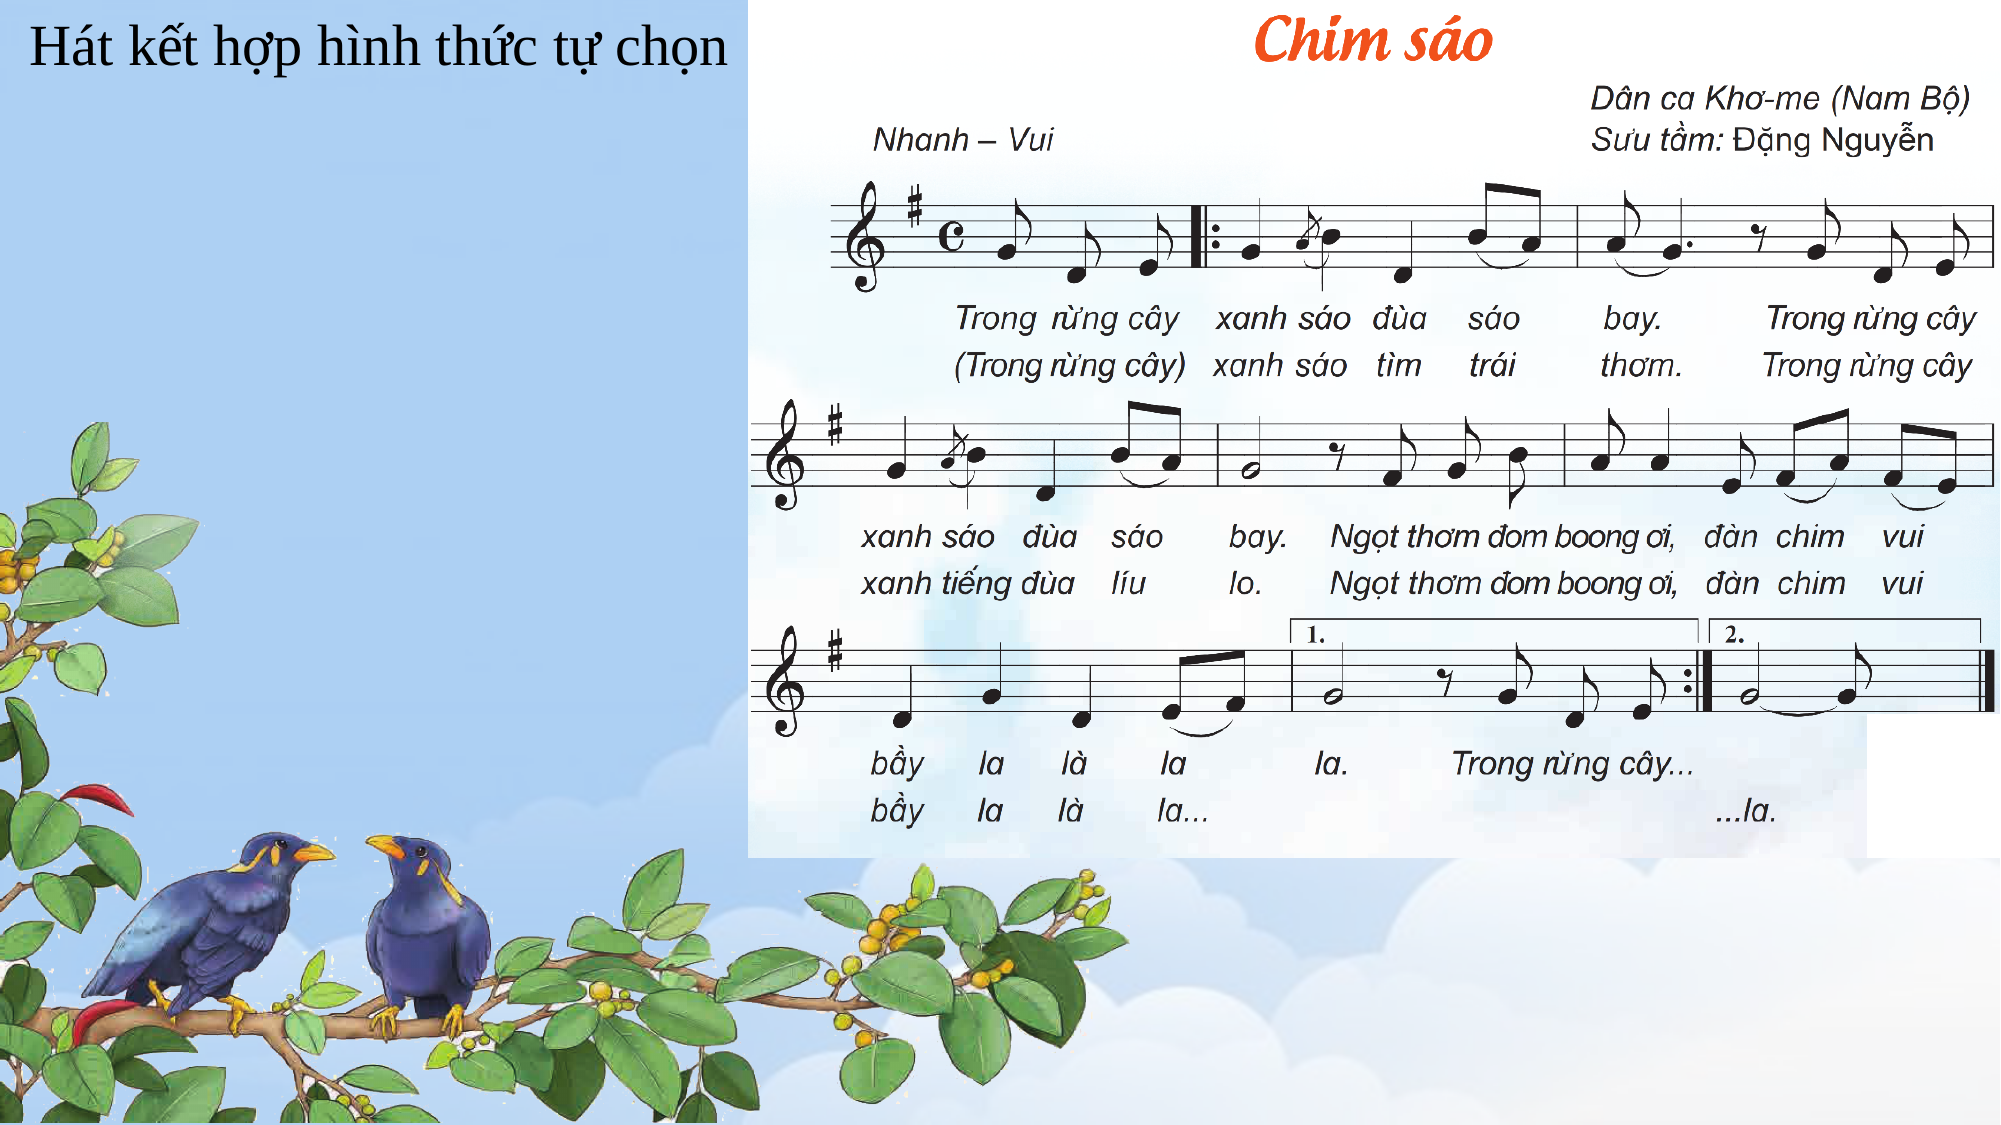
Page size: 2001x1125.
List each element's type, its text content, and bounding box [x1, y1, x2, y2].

text_box Hát kết hợp hình thức tự chọn [14, 0, 748, 85]
picture [0, 0, 2000, 1123]
